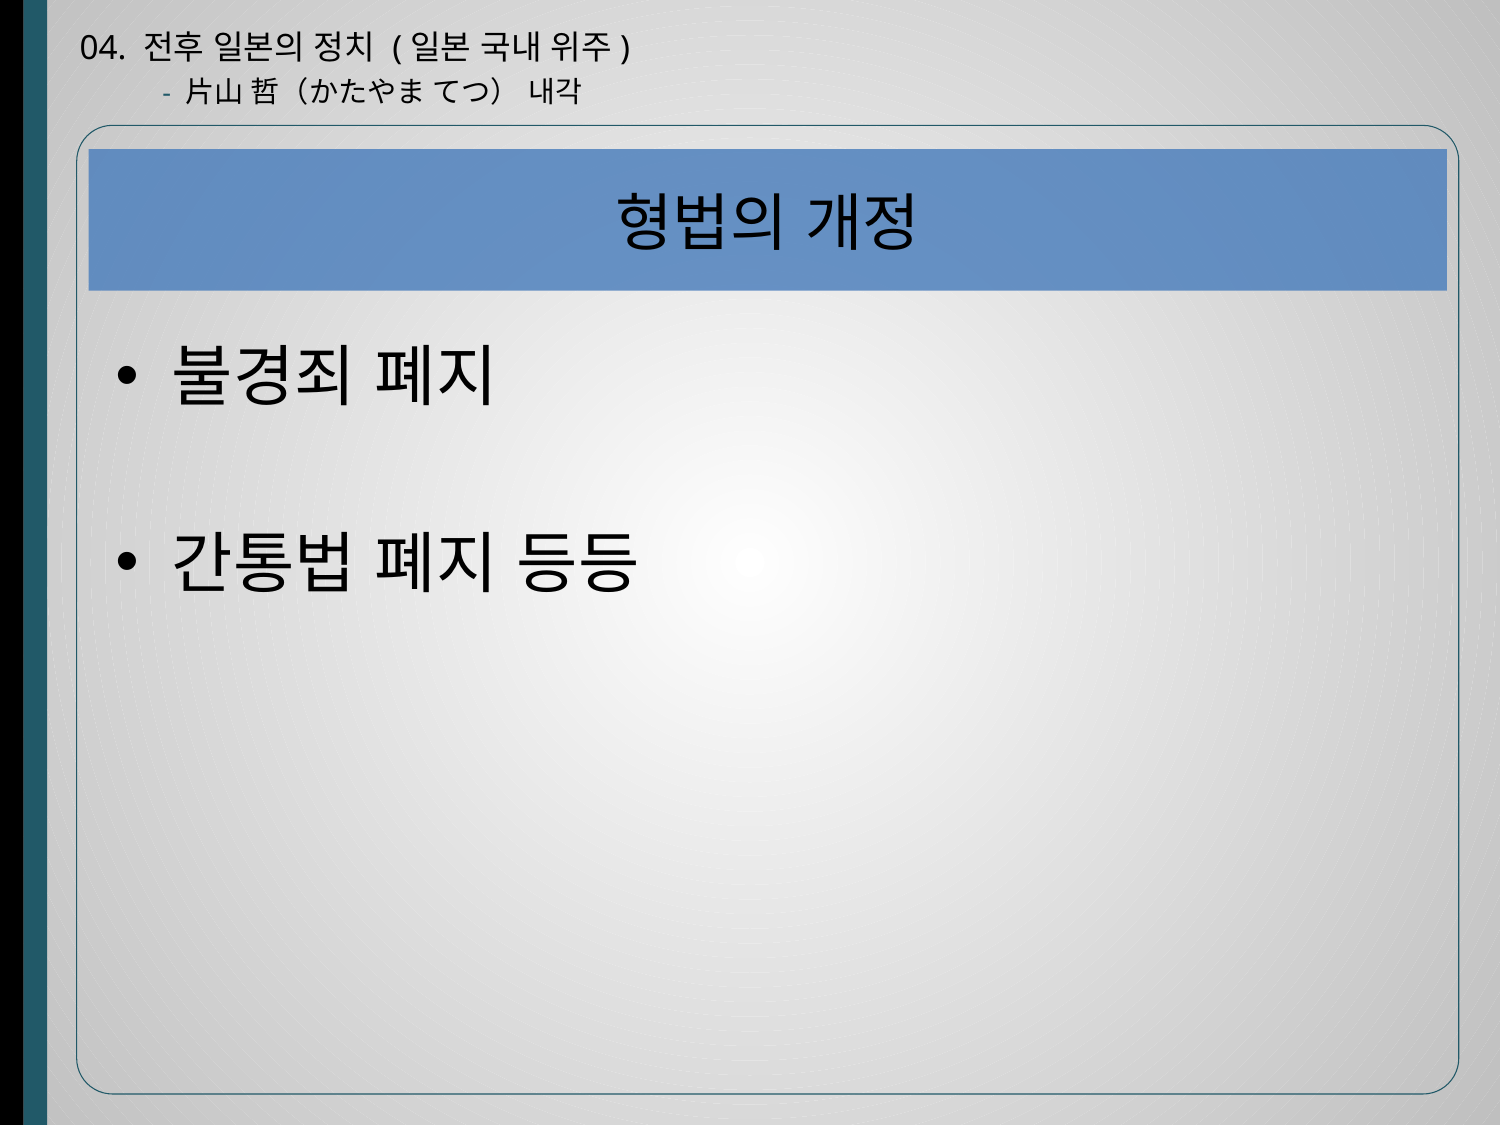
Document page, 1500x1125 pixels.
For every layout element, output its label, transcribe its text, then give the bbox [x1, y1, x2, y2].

text_box [22, 0, 49, 1125]
text_box [0, 0, 22, 1125]
list 불경죄 폐지 간통법 폐지 등등 [100, 326, 1451, 1069]
text_box - 片山 哲（かたやま てつ） 내각 [147, 66, 1477, 116]
text_box [74, 123, 1461, 1097]
title 형법의 개정 [88, 149, 1447, 291]
text_box 04. 전후 일본의 정치 (일본 국내 위주) [64, 19, 1483, 74]
